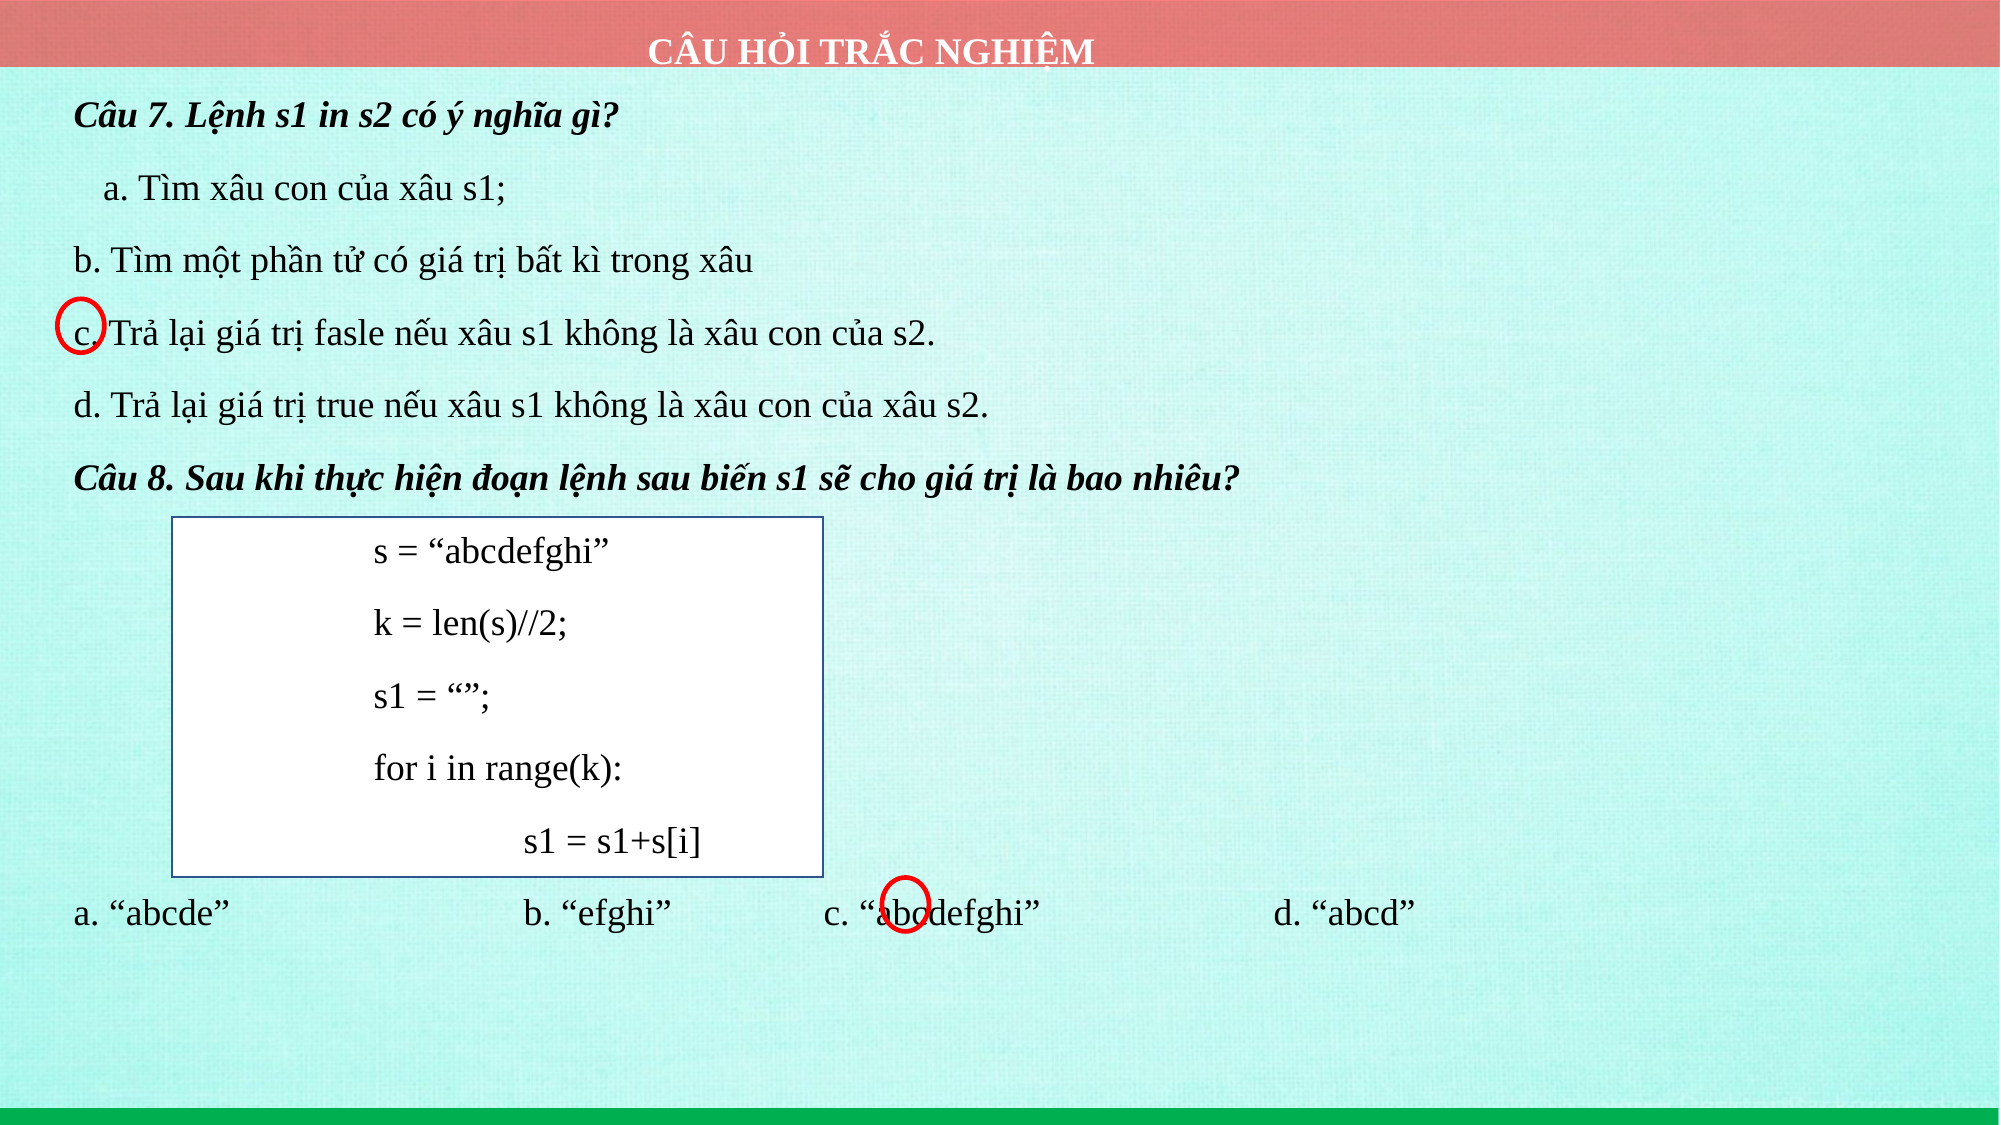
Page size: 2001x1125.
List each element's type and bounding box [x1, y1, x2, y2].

text_box [0, 0, 2000, 1125]
